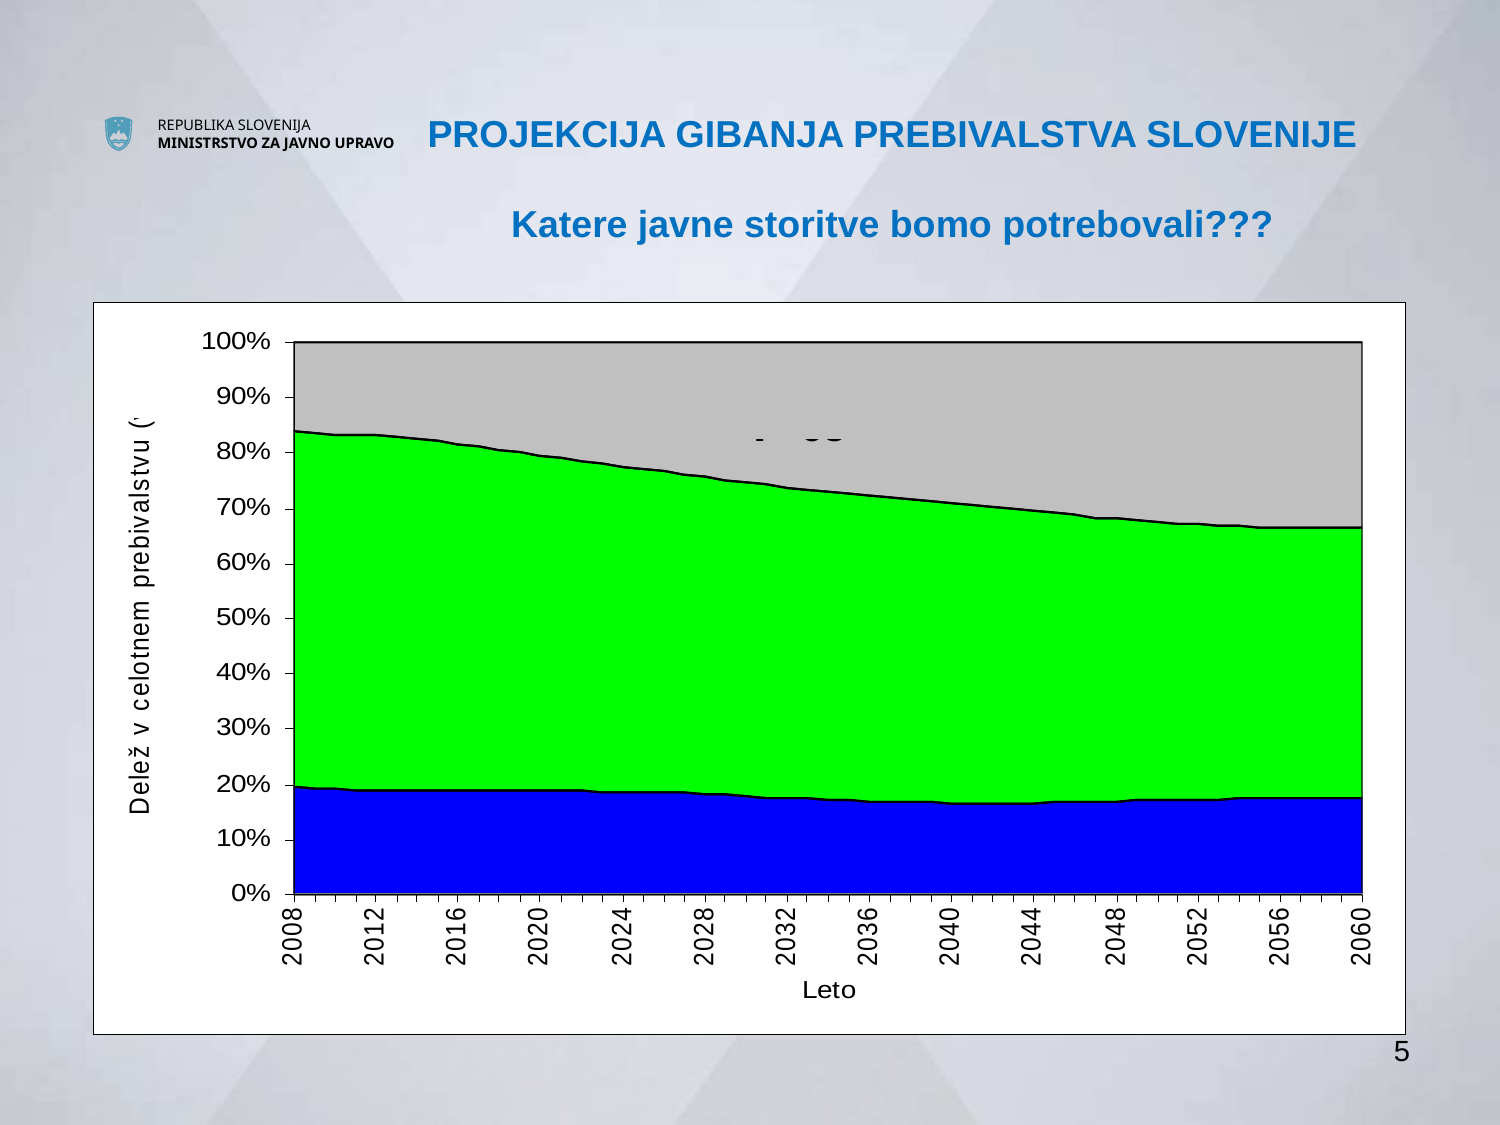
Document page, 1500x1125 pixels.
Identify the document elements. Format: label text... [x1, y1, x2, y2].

slide_number 5 [1074, 1024, 1425, 1103]
title PROJEKCIJA GIBANJA PREBIVALSTVA SLOVENIJE Katere javne storitve bomo potrebovali??? [360, 102, 1425, 243]
picture [0, 0, 1500, 1125]
